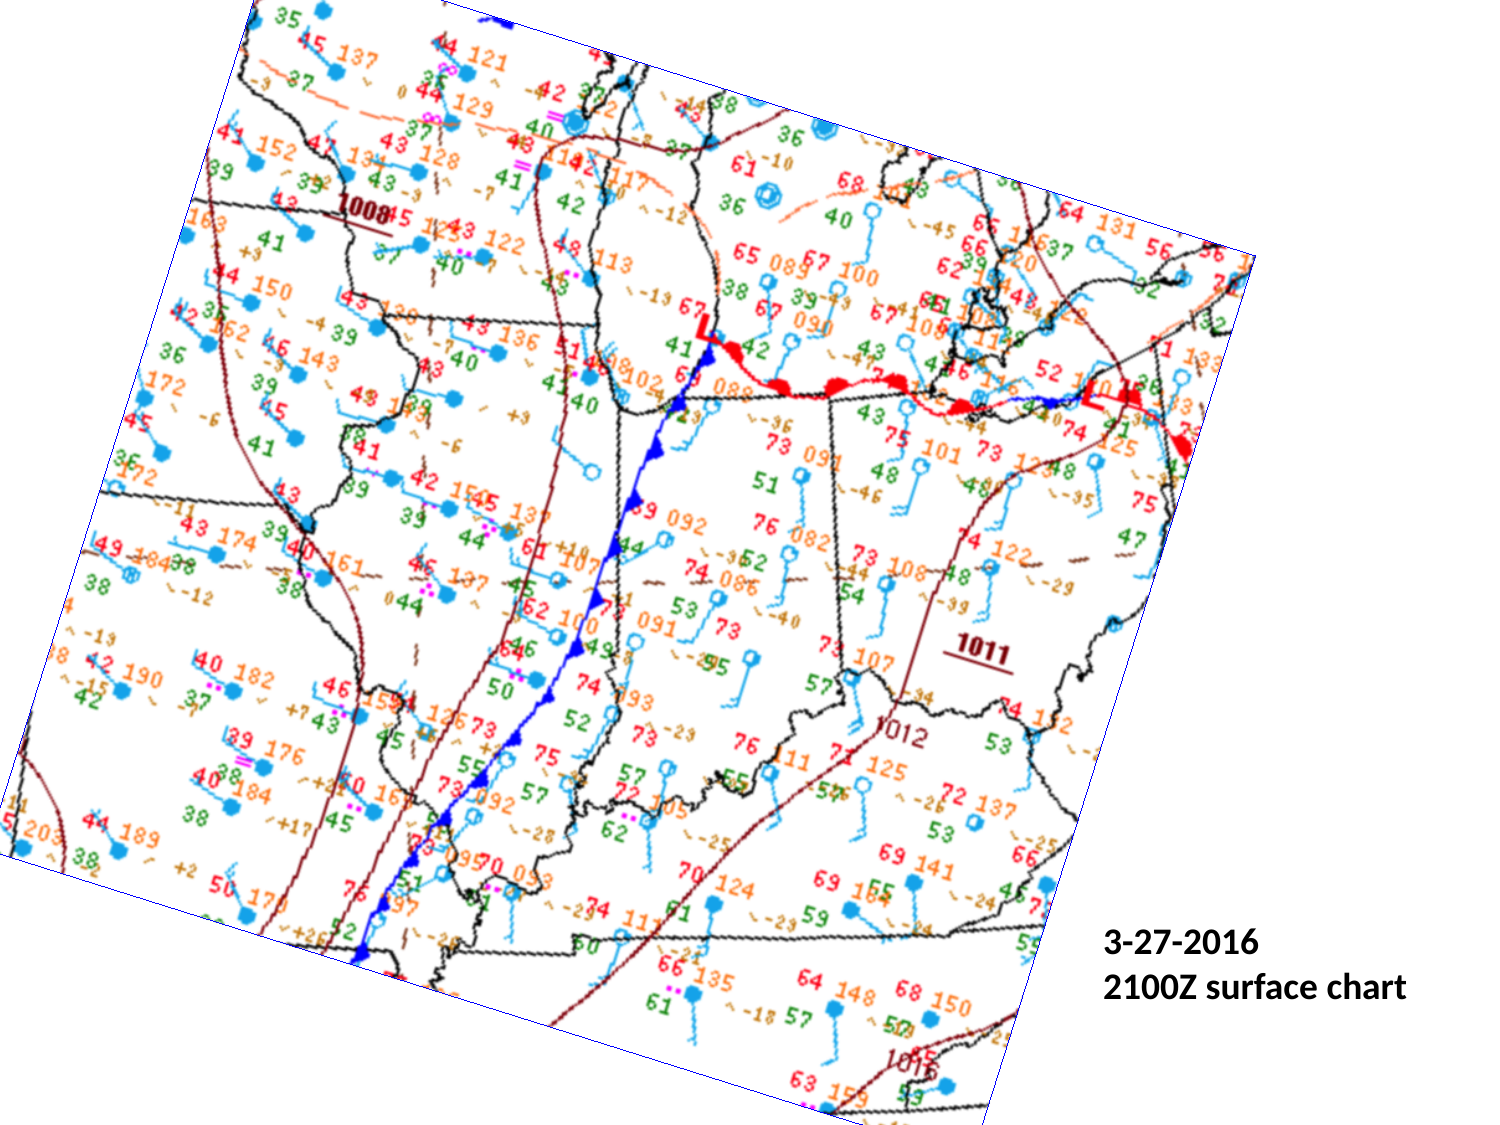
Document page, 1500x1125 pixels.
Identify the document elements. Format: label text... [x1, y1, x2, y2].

text_box 3-27-2016 2100Z surface chart [1144, 909, 1423, 1015]
picture [0, 0, 1254, 1125]
